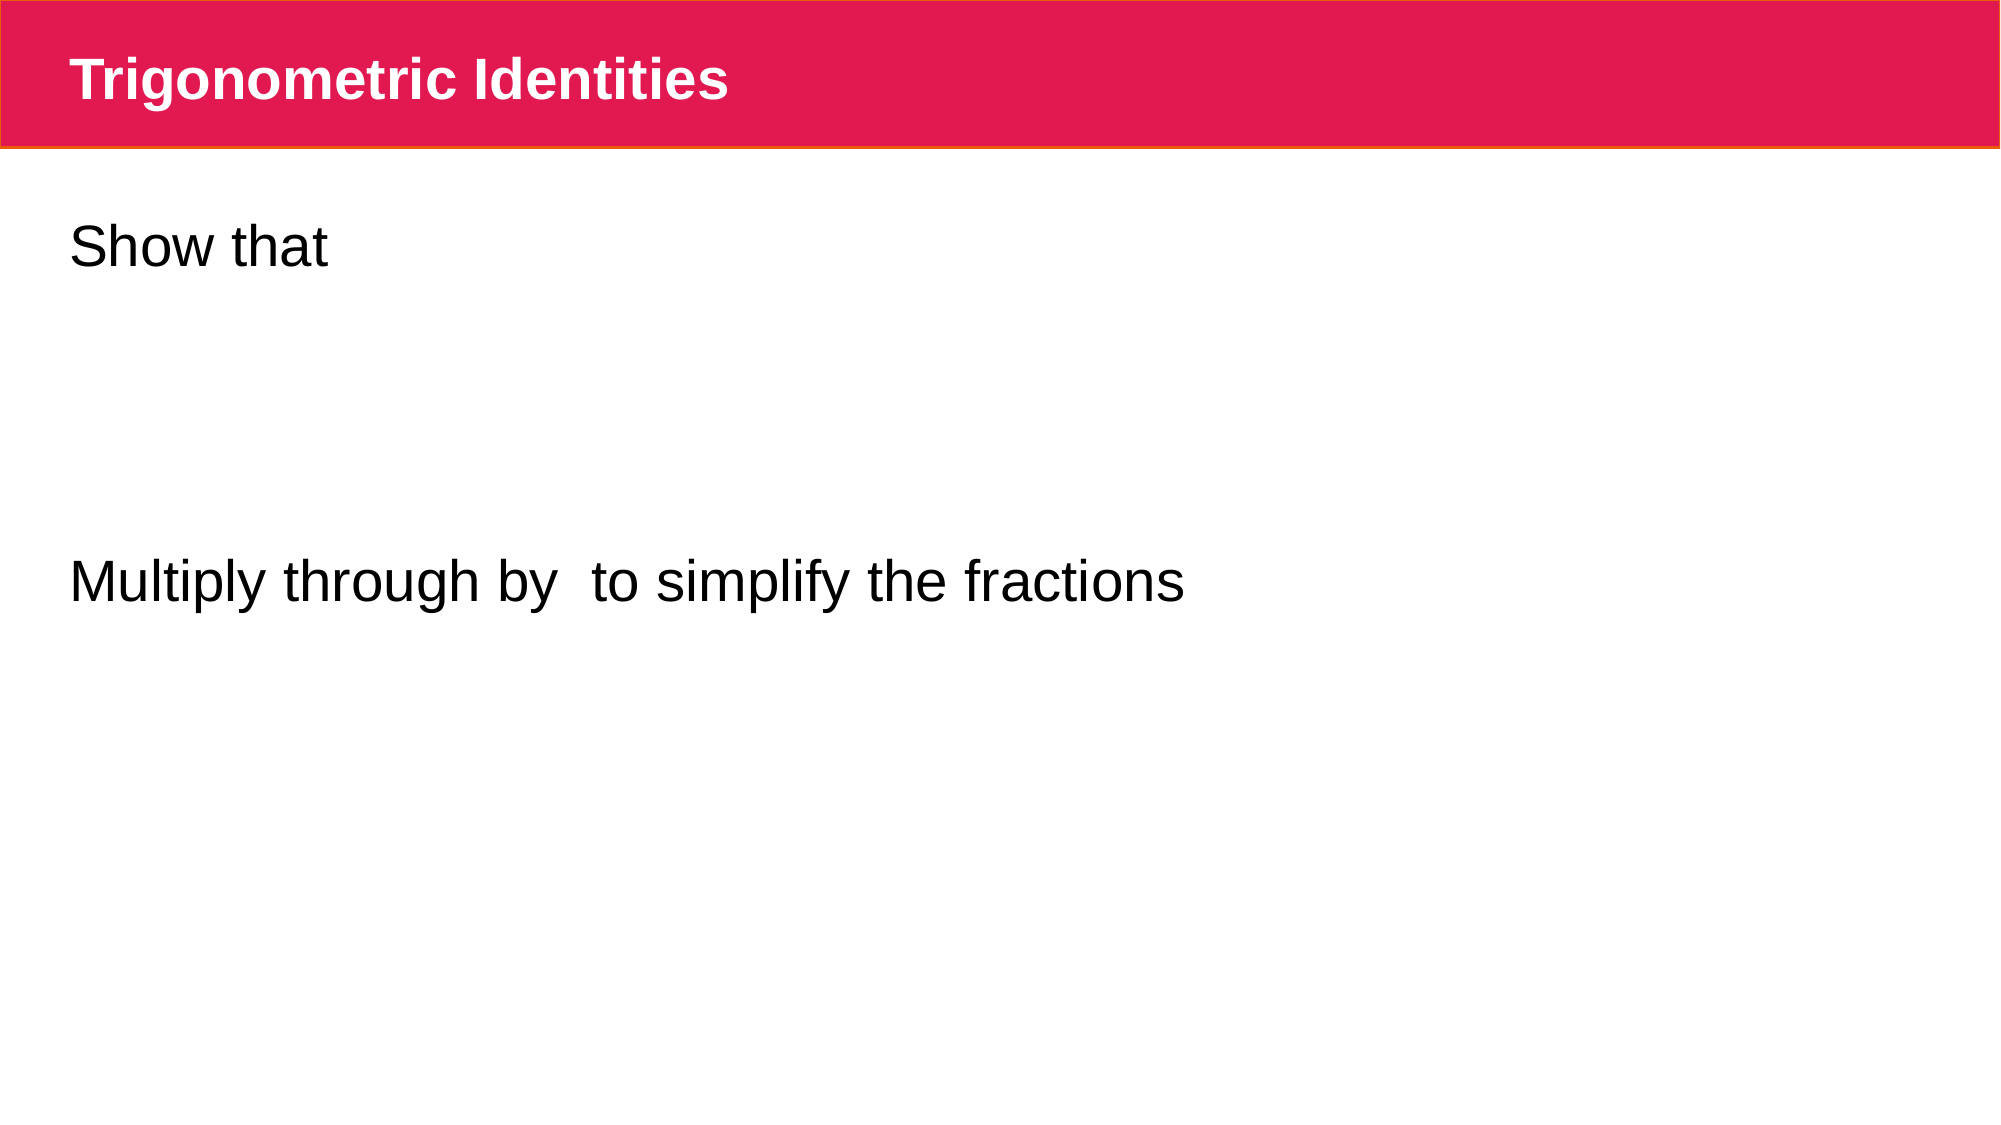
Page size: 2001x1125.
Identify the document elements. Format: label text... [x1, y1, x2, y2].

title Trigonometric Identities [54, 28, 1945, 120]
